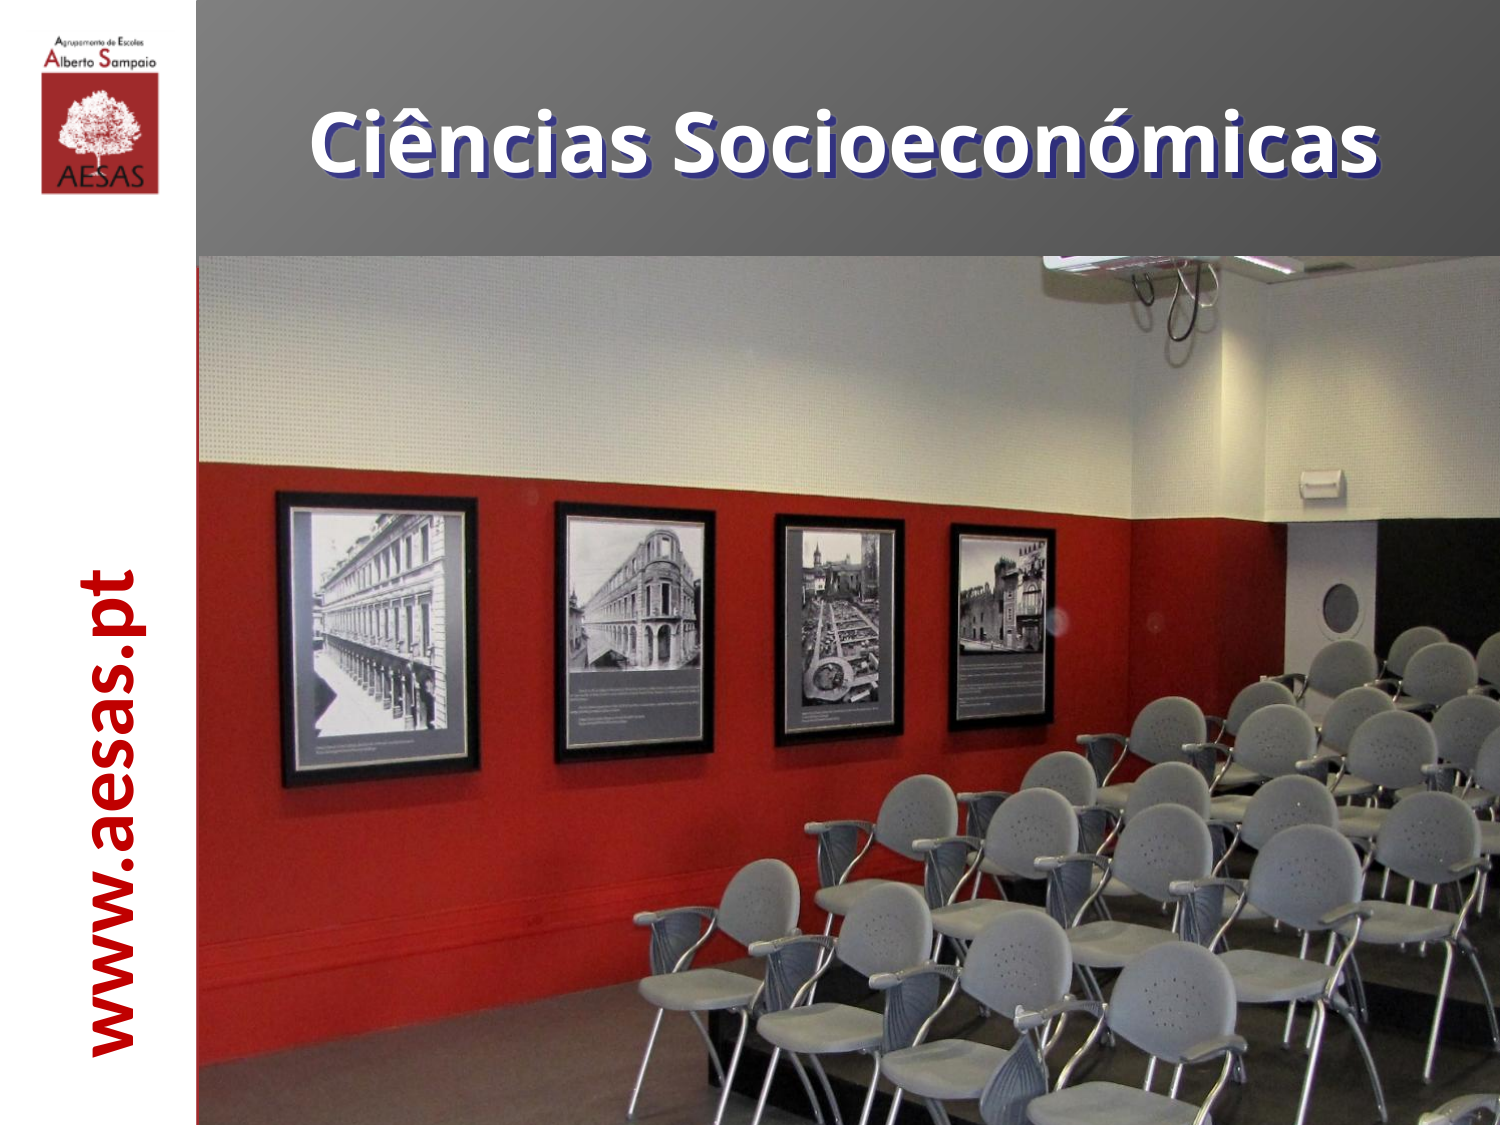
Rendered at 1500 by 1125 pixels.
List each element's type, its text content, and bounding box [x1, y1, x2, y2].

picture [198, 256, 1500, 1125]
title Ciências Socioeconómicas [219, 45, 1469, 233]
picture [26, 30, 175, 211]
